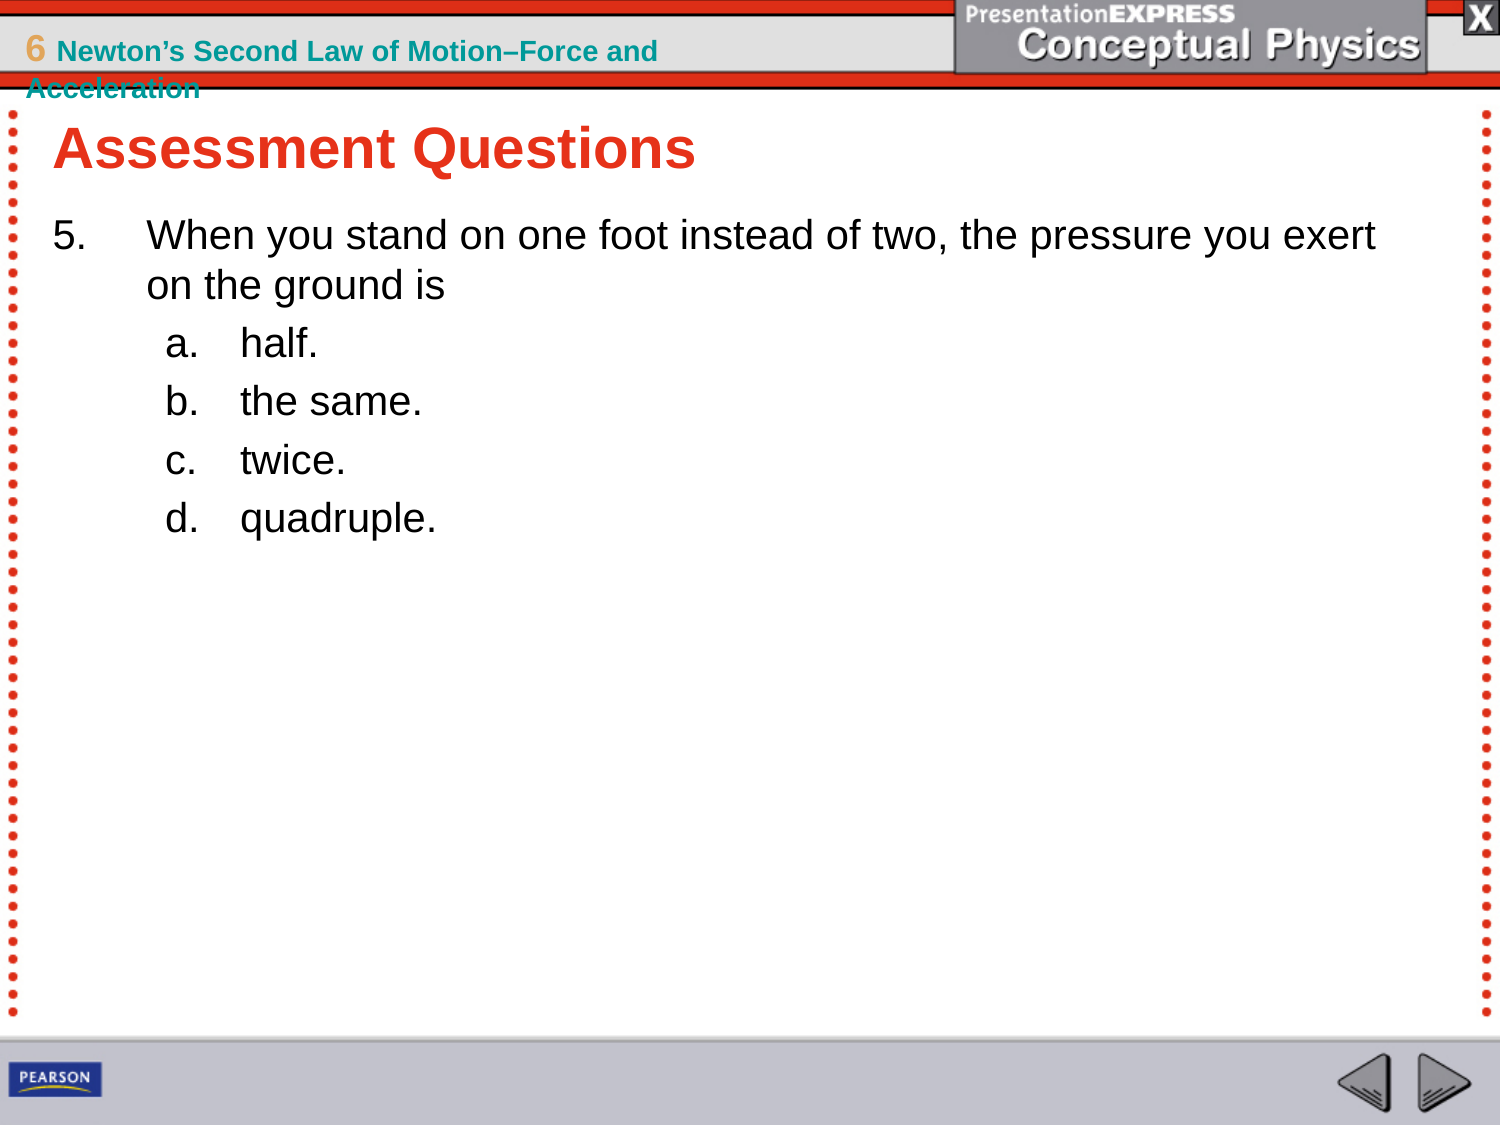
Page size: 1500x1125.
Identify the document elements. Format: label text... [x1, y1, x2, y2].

text_box Assessment Questions [37, 102, 1038, 188]
picture [0, 0, 1500, 1125]
text_box When you stand on one foot instead of two, the pressure you exert on the ground is half. the same. twice. quadruple. [37, 199, 1400, 615]
